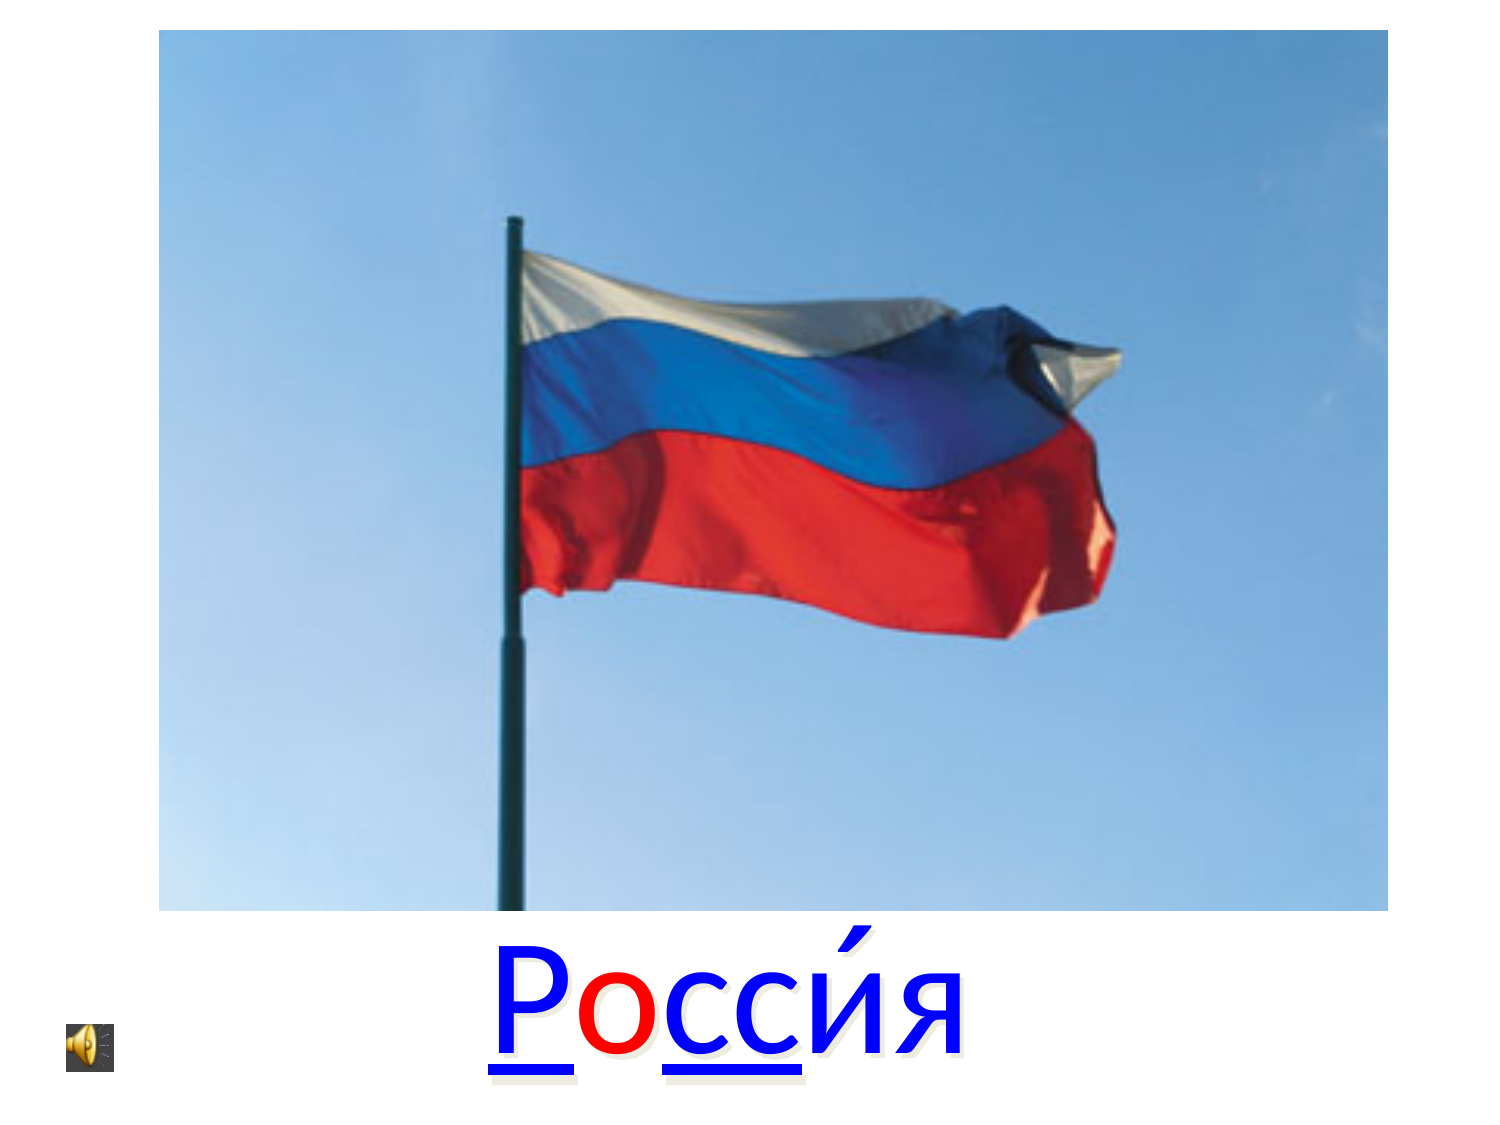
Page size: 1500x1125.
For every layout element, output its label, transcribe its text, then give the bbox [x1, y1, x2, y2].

picture [64, 1022, 116, 1074]
picture [159, 30, 1389, 911]
title Росси́я [73, 918, 1424, 1106]
